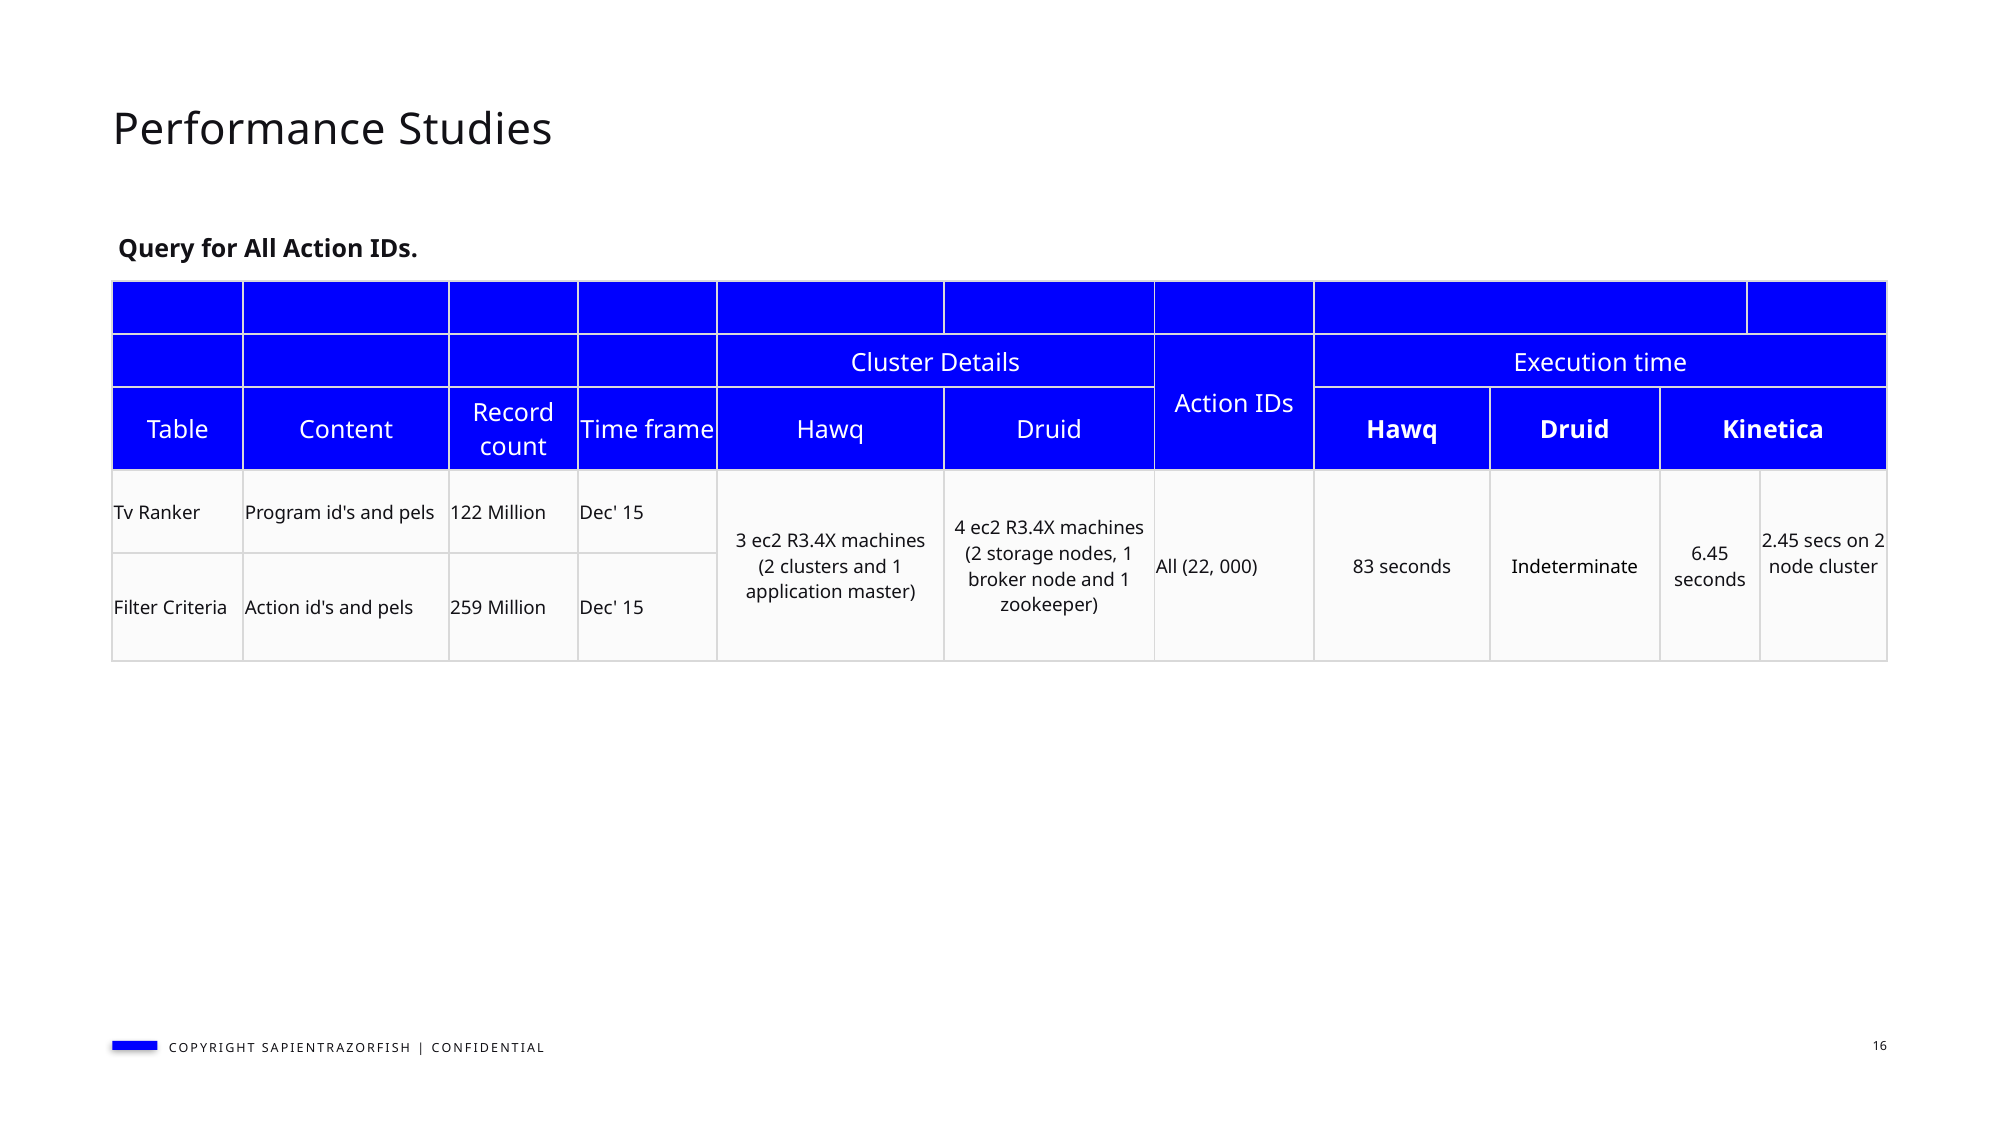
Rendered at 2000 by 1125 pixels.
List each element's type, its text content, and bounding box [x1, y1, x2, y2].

table_header [1315, 282, 1746, 333]
table_cell 6.45 seconds [1661, 471, 1759, 660]
table_cell [450, 335, 577, 386]
table_cell Execution time [1315, 335, 1886, 386]
table_cell 122 Million [450, 471, 577, 552]
table_cell [579, 335, 716, 386]
table_cell [113, 335, 242, 386]
table_cell Druid [1491, 388, 1659, 469]
table_cell Tv Ranker [113, 471, 242, 552]
table_header [579, 282, 716, 333]
table_header [113, 282, 242, 333]
table_cell Content [244, 388, 448, 469]
table_cell Time frame [579, 388, 716, 469]
table_cell 4 ec2 R3.4X machines (2 storage nodes, 1 broker node and 1 zookeeper) [945, 471, 1154, 660]
table_header [945, 282, 1154, 333]
table_cell 2.45 secs on 2 node cluster [1761, 471, 1886, 660]
text_box Query for All Action IDs. [103, 225, 434, 301]
table_header [718, 282, 943, 333]
table_cell Hawq [1315, 388, 1489, 469]
table_header [1748, 282, 1886, 333]
table_cell Cluster Details [718, 335, 1154, 386]
table_header [1155, 282, 1313, 333]
title Performance Studies [112, 96, 1887, 212]
table_cell Action id's and pels [244, 554, 448, 660]
table_cell Hawq [718, 388, 943, 469]
table_cell Indeterminate [1491, 471, 1659, 660]
table_cell Dec' 15 [579, 471, 716, 552]
table_cell Program id's and pels [244, 471, 448, 552]
table_cell Table [113, 388, 242, 469]
table_header [450, 282, 577, 333]
table_cell Dec' 15 [579, 554, 716, 660]
table_cell All (22, 000) [1155, 471, 1313, 660]
table_cell 3 ec2 R3.4X machines (2 clusters and 1 application master) [718, 471, 943, 660]
table_header [244, 282, 448, 333]
table_cell Kinetica [1661, 388, 1886, 469]
table_cell Druid [945, 388, 1154, 469]
table_cell [244, 335, 448, 386]
table_cell 83 seconds [1315, 471, 1489, 660]
table_cell Filter Criteria [113, 554, 242, 660]
table_cell Action IDs [1155, 335, 1313, 469]
table_cell 259 Million [450, 554, 577, 660]
table_cell Record count [450, 388, 577, 469]
